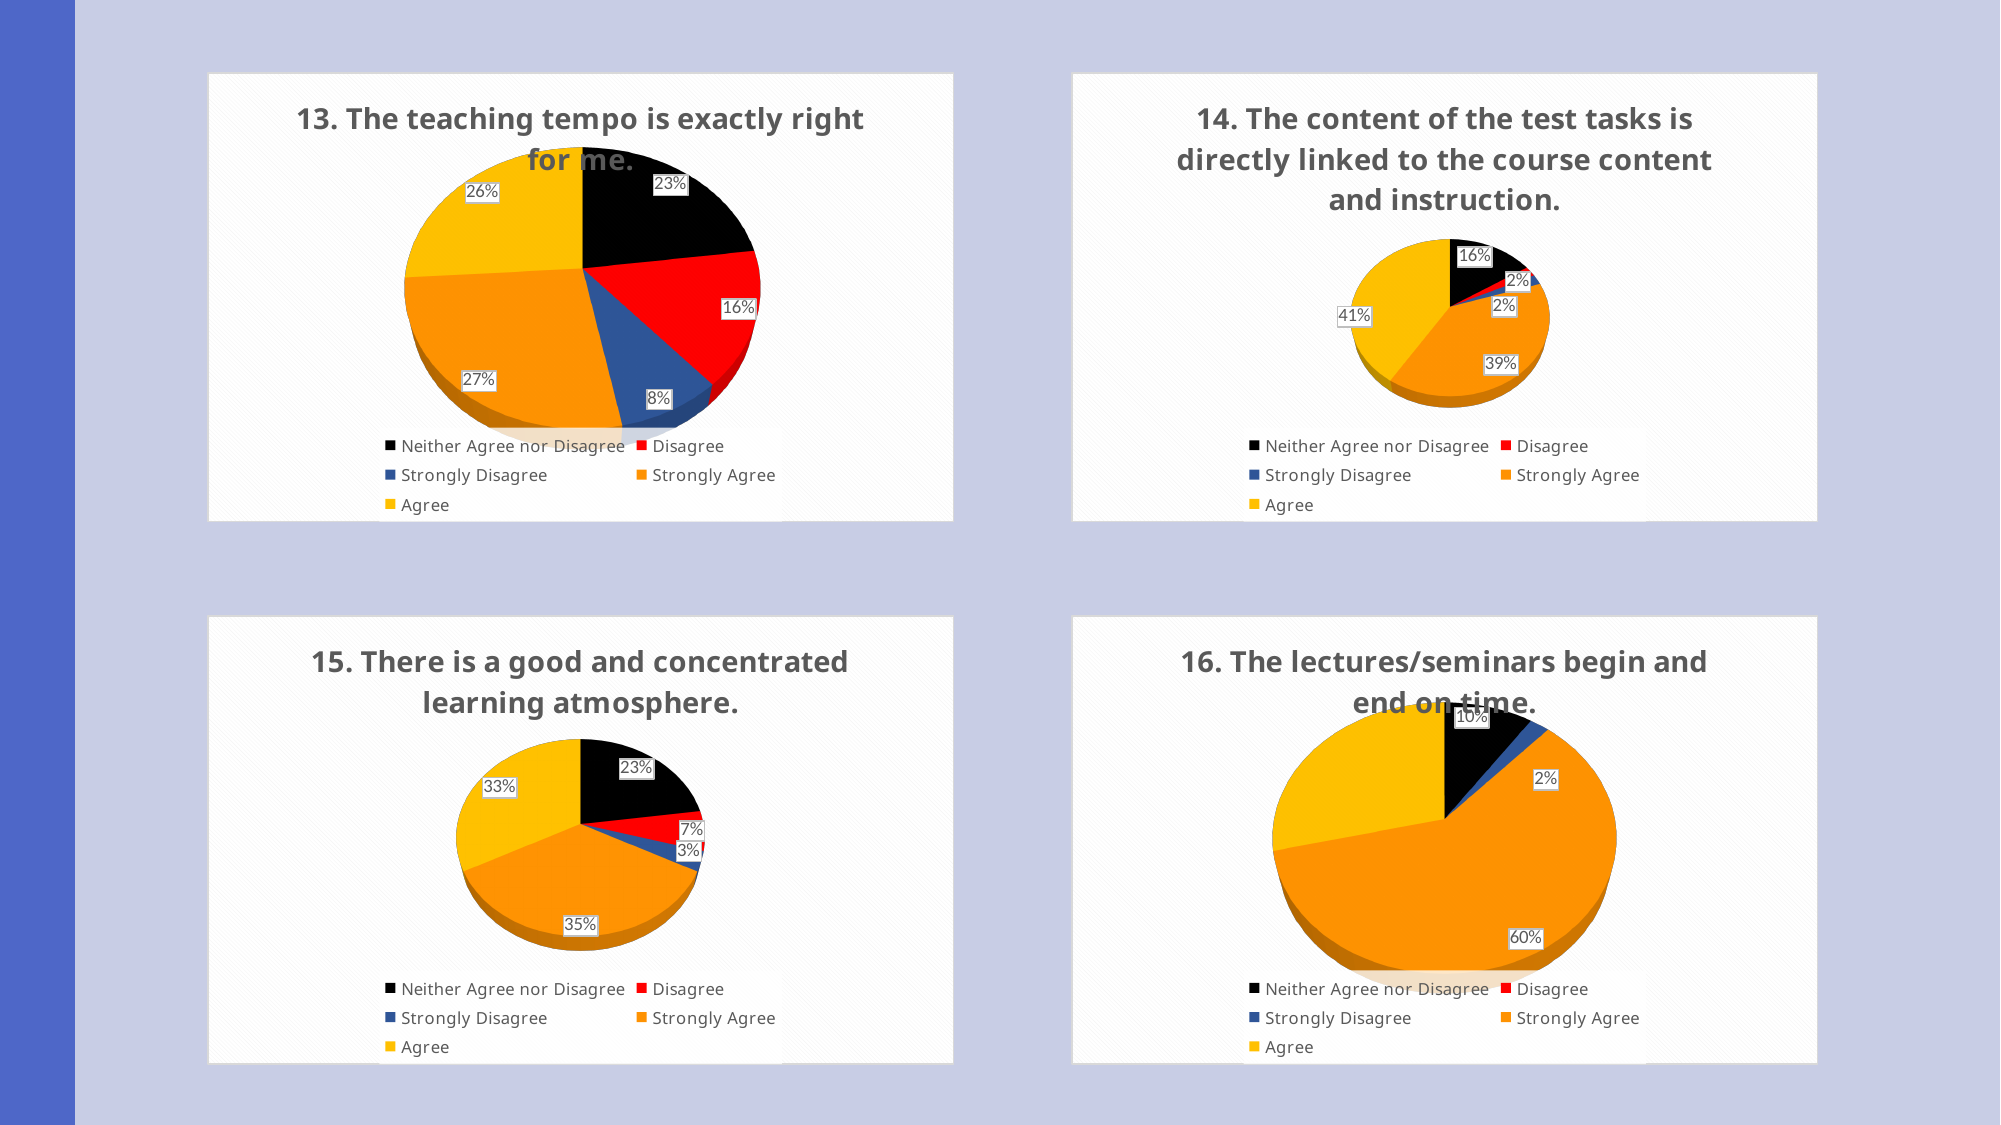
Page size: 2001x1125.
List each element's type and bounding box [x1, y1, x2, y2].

title [102, 50, 2000, 189]
chart [1070, 614, 1819, 1066]
chart [206, 72, 955, 523]
chart [1070, 72, 1819, 523]
chart [206, 614, 955, 1066]
